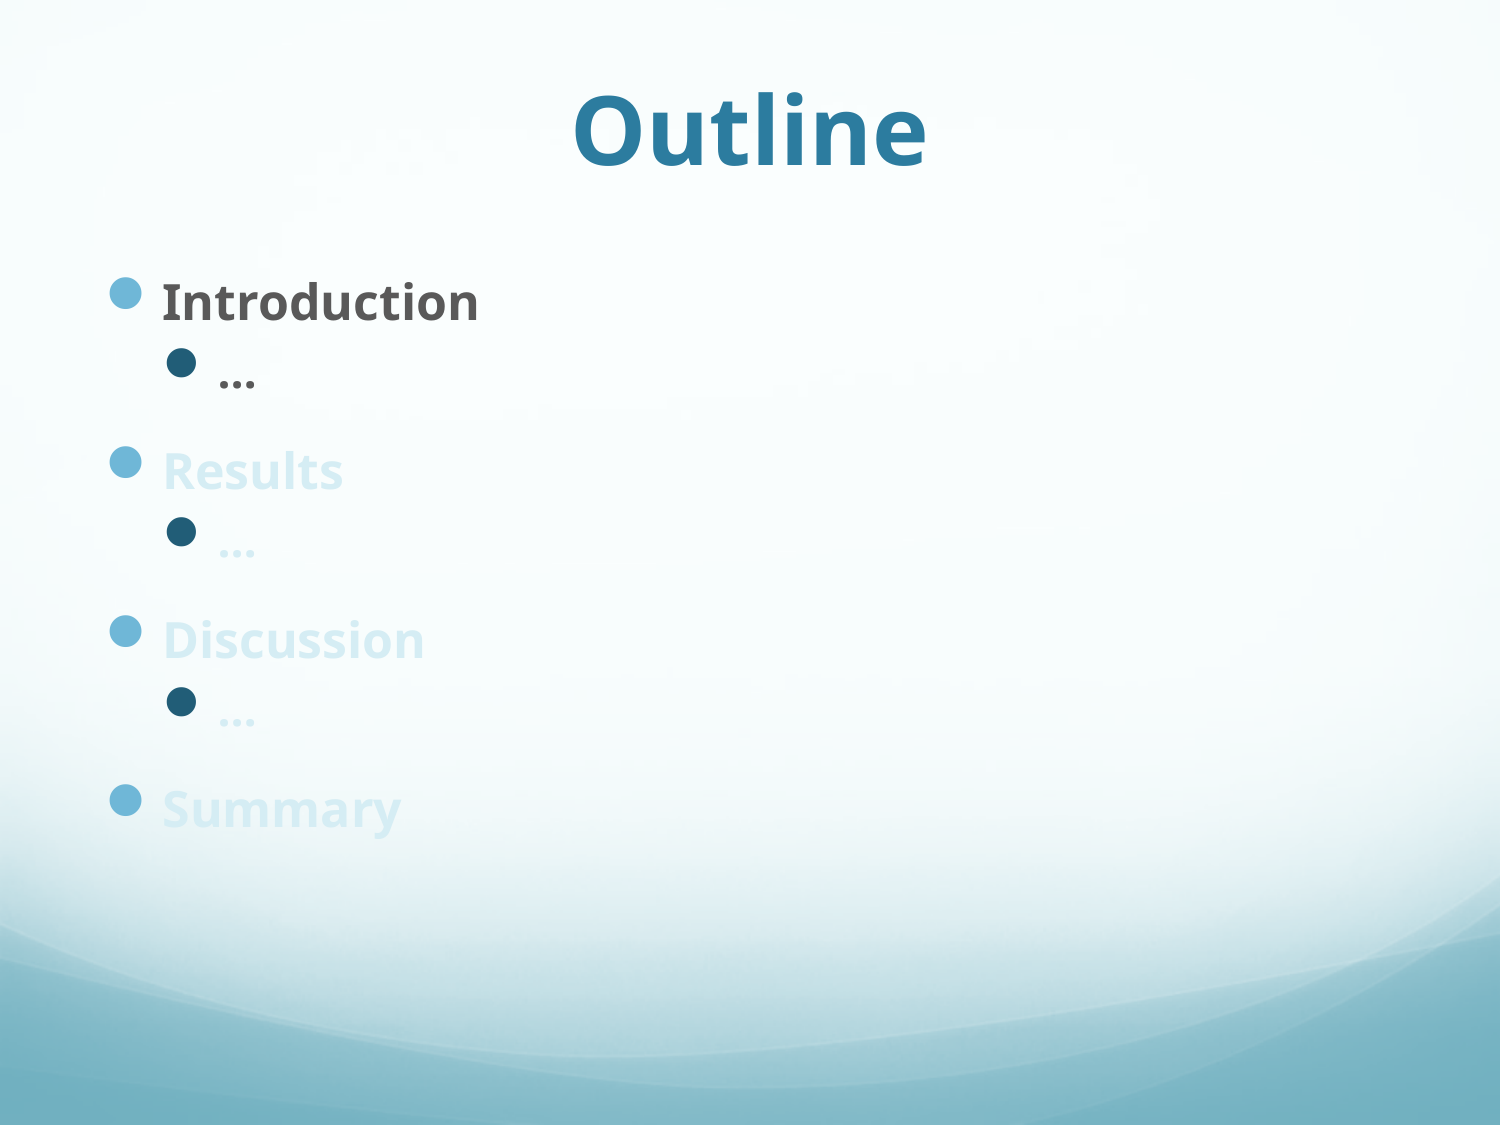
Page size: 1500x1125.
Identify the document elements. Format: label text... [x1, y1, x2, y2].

list Introduction … Results … Discussion … Summary [90, 262, 1410, 1050]
title Outline [90, 17, 1410, 237]
